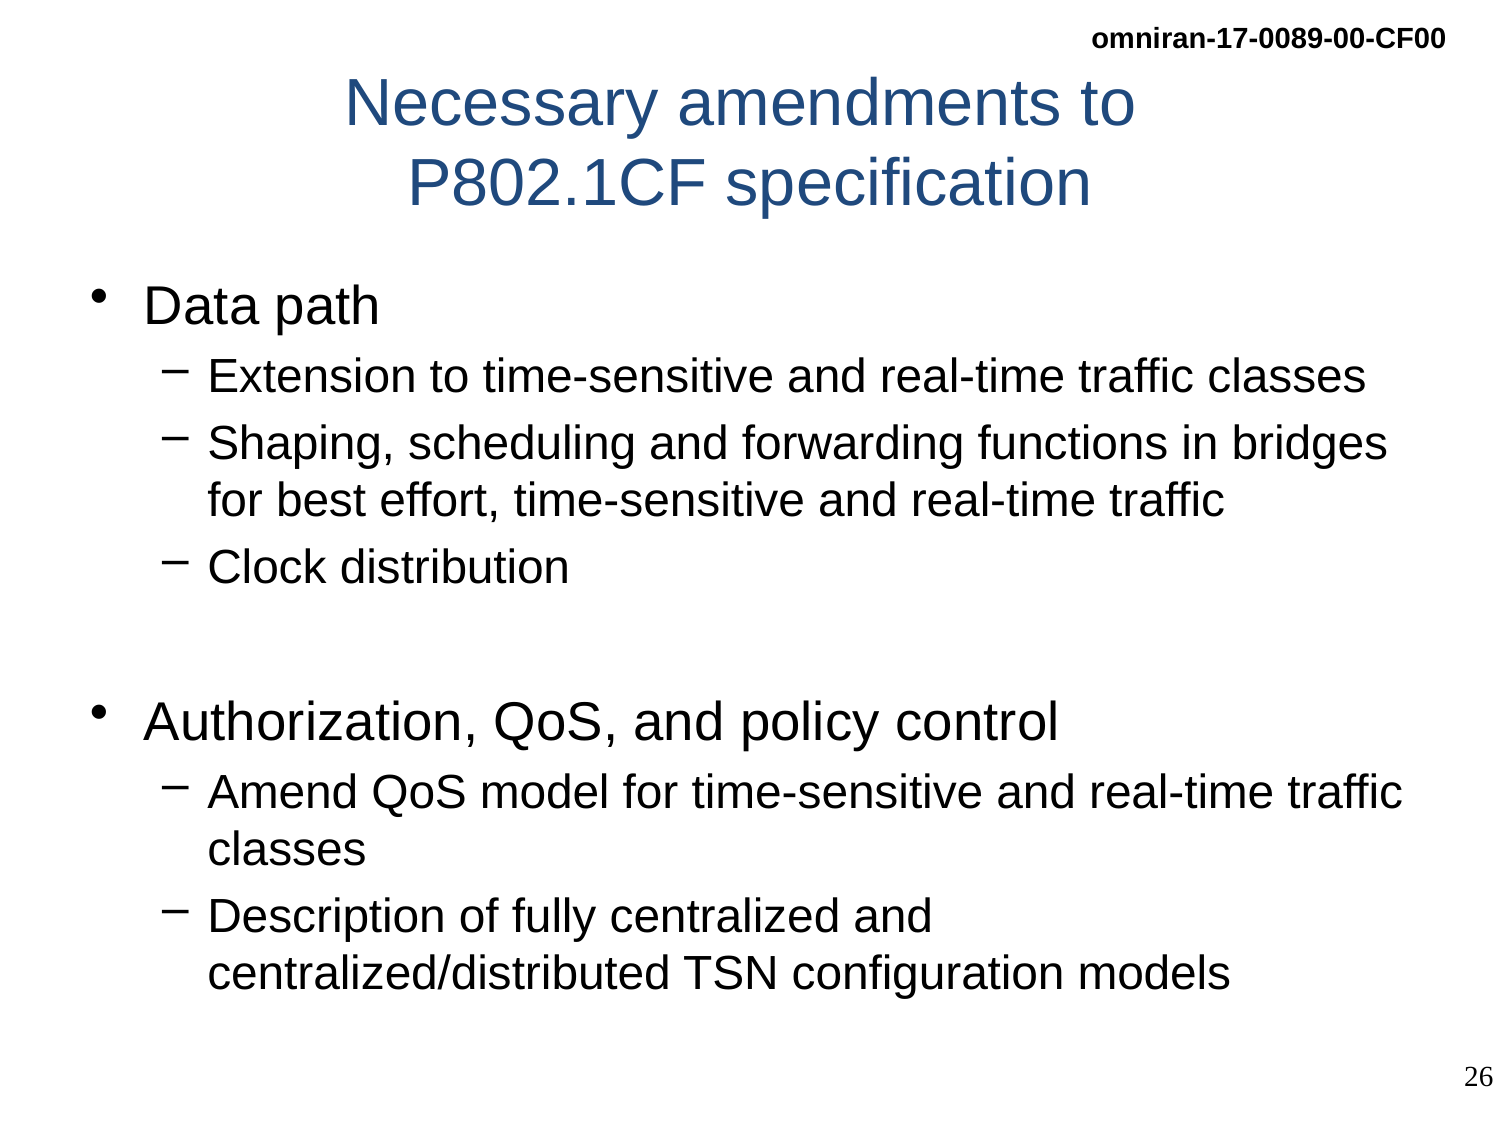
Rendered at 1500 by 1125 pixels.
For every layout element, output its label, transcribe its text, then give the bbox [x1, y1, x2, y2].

title Necessary amendments to P802.1CF specification [75, 45, 1425, 233]
list Data path Extension to time-sensitive and real-time traffic classes Shaping, scheduling and forwarding functions in bridges for best effort, time-sensitive and real-time traffic Clock distribution Authorization, QoS, and policy control Amend QoS model for time-sensitive and real-time traffic classes Description of fully centralized and centralized/distributed TSN configuration models [75, 262, 1425, 1024]
